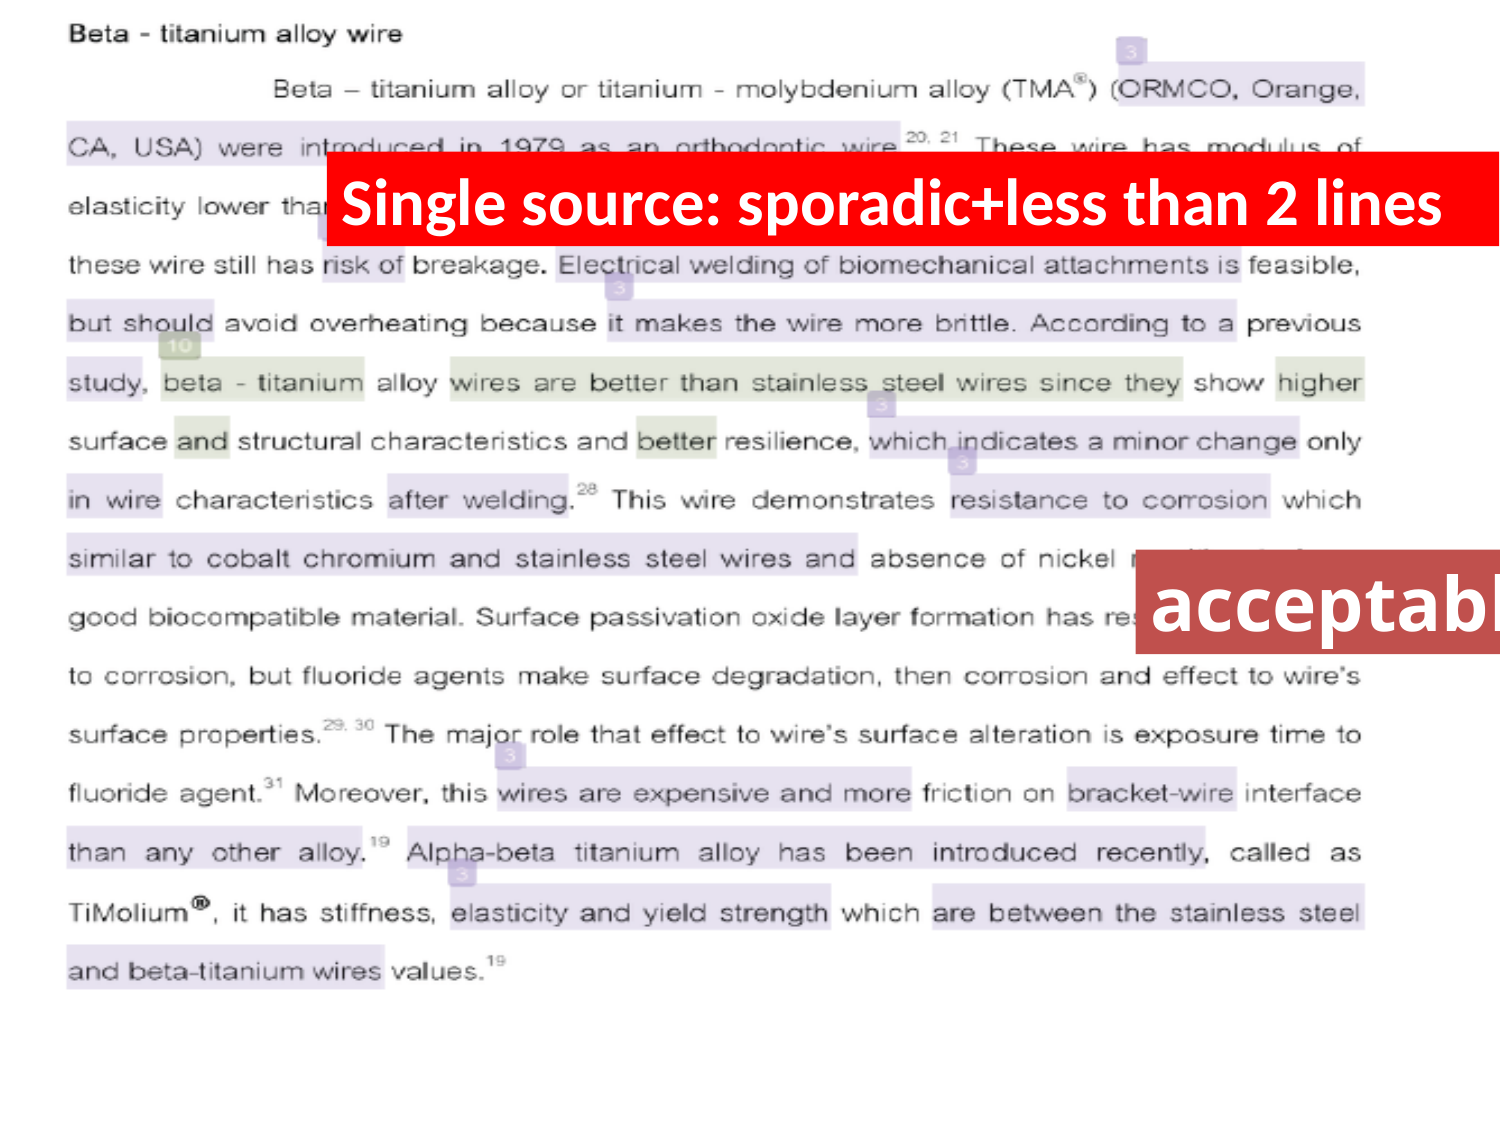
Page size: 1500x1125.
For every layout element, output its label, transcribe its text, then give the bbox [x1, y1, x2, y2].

picture [29, 0, 1389, 1006]
text_box acceptable [1392, 549, 1500, 655]
text_box Single source: sporadic+less than 2 lines [1392, 151, 1500, 247]
